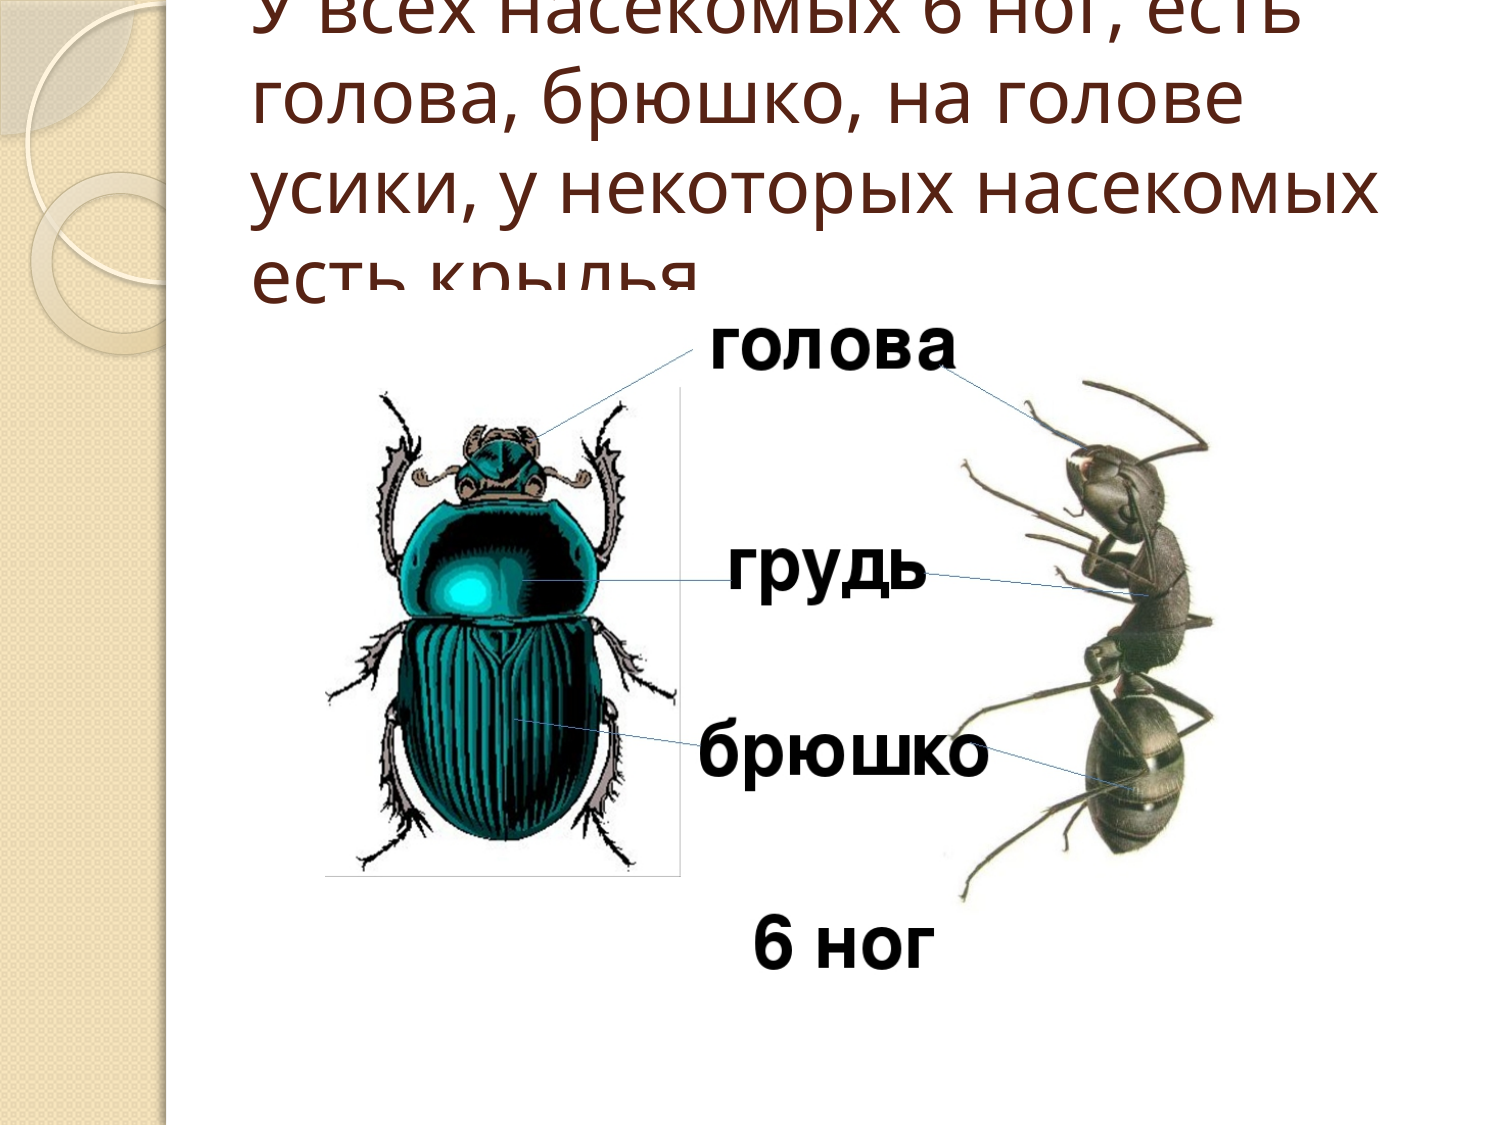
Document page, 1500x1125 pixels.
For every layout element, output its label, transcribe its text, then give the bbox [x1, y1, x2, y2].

title У всех насекомых 6 ног, есть голова, брюшко, на голове усики, у некоторых насекомых есть крылья [235, 45, 1466, 233]
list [325, 289, 1306, 1026]
